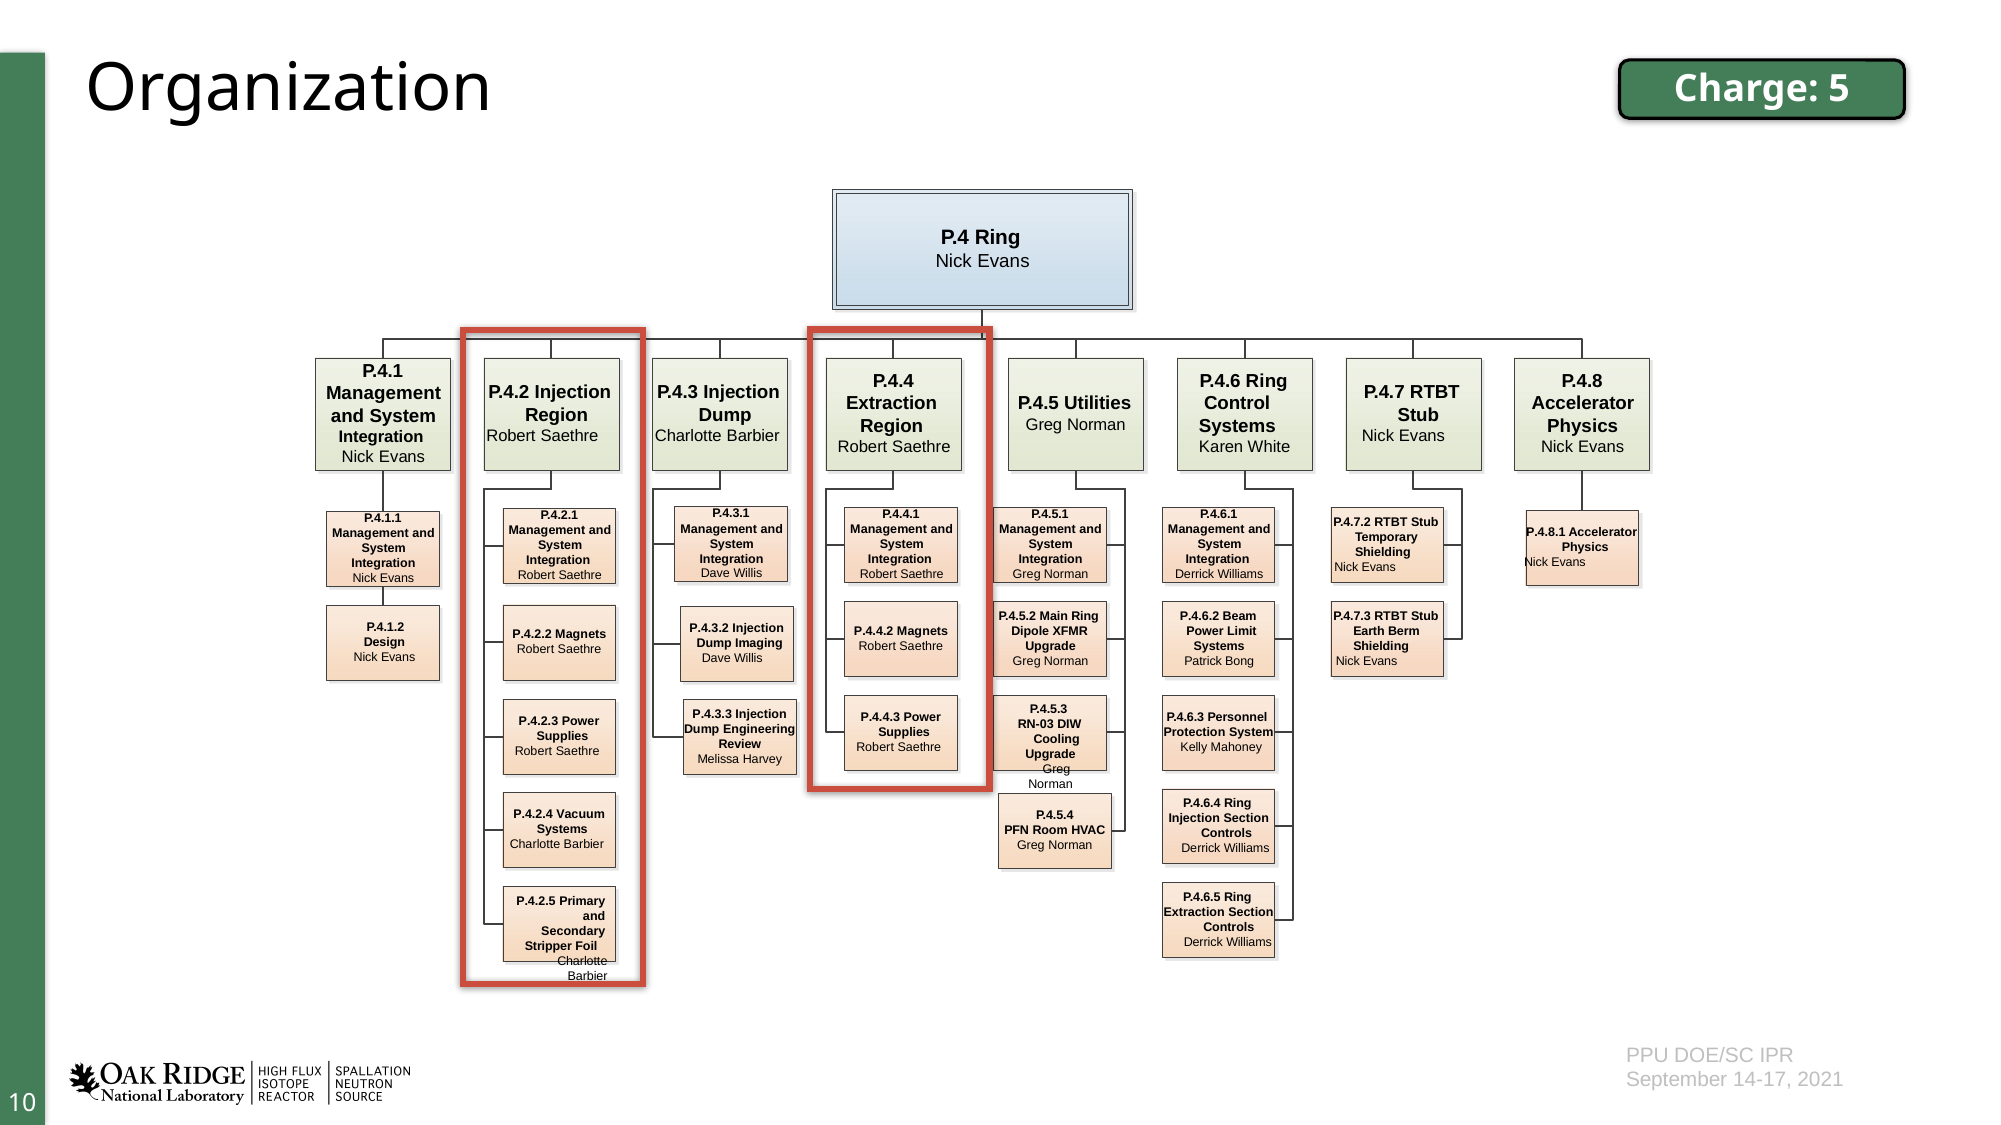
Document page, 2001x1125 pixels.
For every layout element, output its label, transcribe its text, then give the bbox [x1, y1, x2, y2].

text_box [326, 307, 984, 468]
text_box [651, 468, 800, 779]
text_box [679, 468, 1127, 833]
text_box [984, 307, 1078, 468]
picture [66, 1058, 413, 1108]
text_box Charge: 5 [1619, 59, 1905, 119]
text_box [463, 739, 643, 984]
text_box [997, 468, 1584, 872]
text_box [314, 307, 326, 474]
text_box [1161, 872, 1295, 922]
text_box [1584, 468, 1643, 641]
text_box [619, 468, 722, 739]
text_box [326, 468, 482, 739]
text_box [1161, 922, 1295, 961]
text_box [381, 507, 482, 607]
title Organization [70, 44, 1946, 134]
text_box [832, 188, 1137, 307]
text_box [1584, 307, 1654, 474]
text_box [1078, 307, 1584, 468]
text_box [482, 468, 619, 966]
